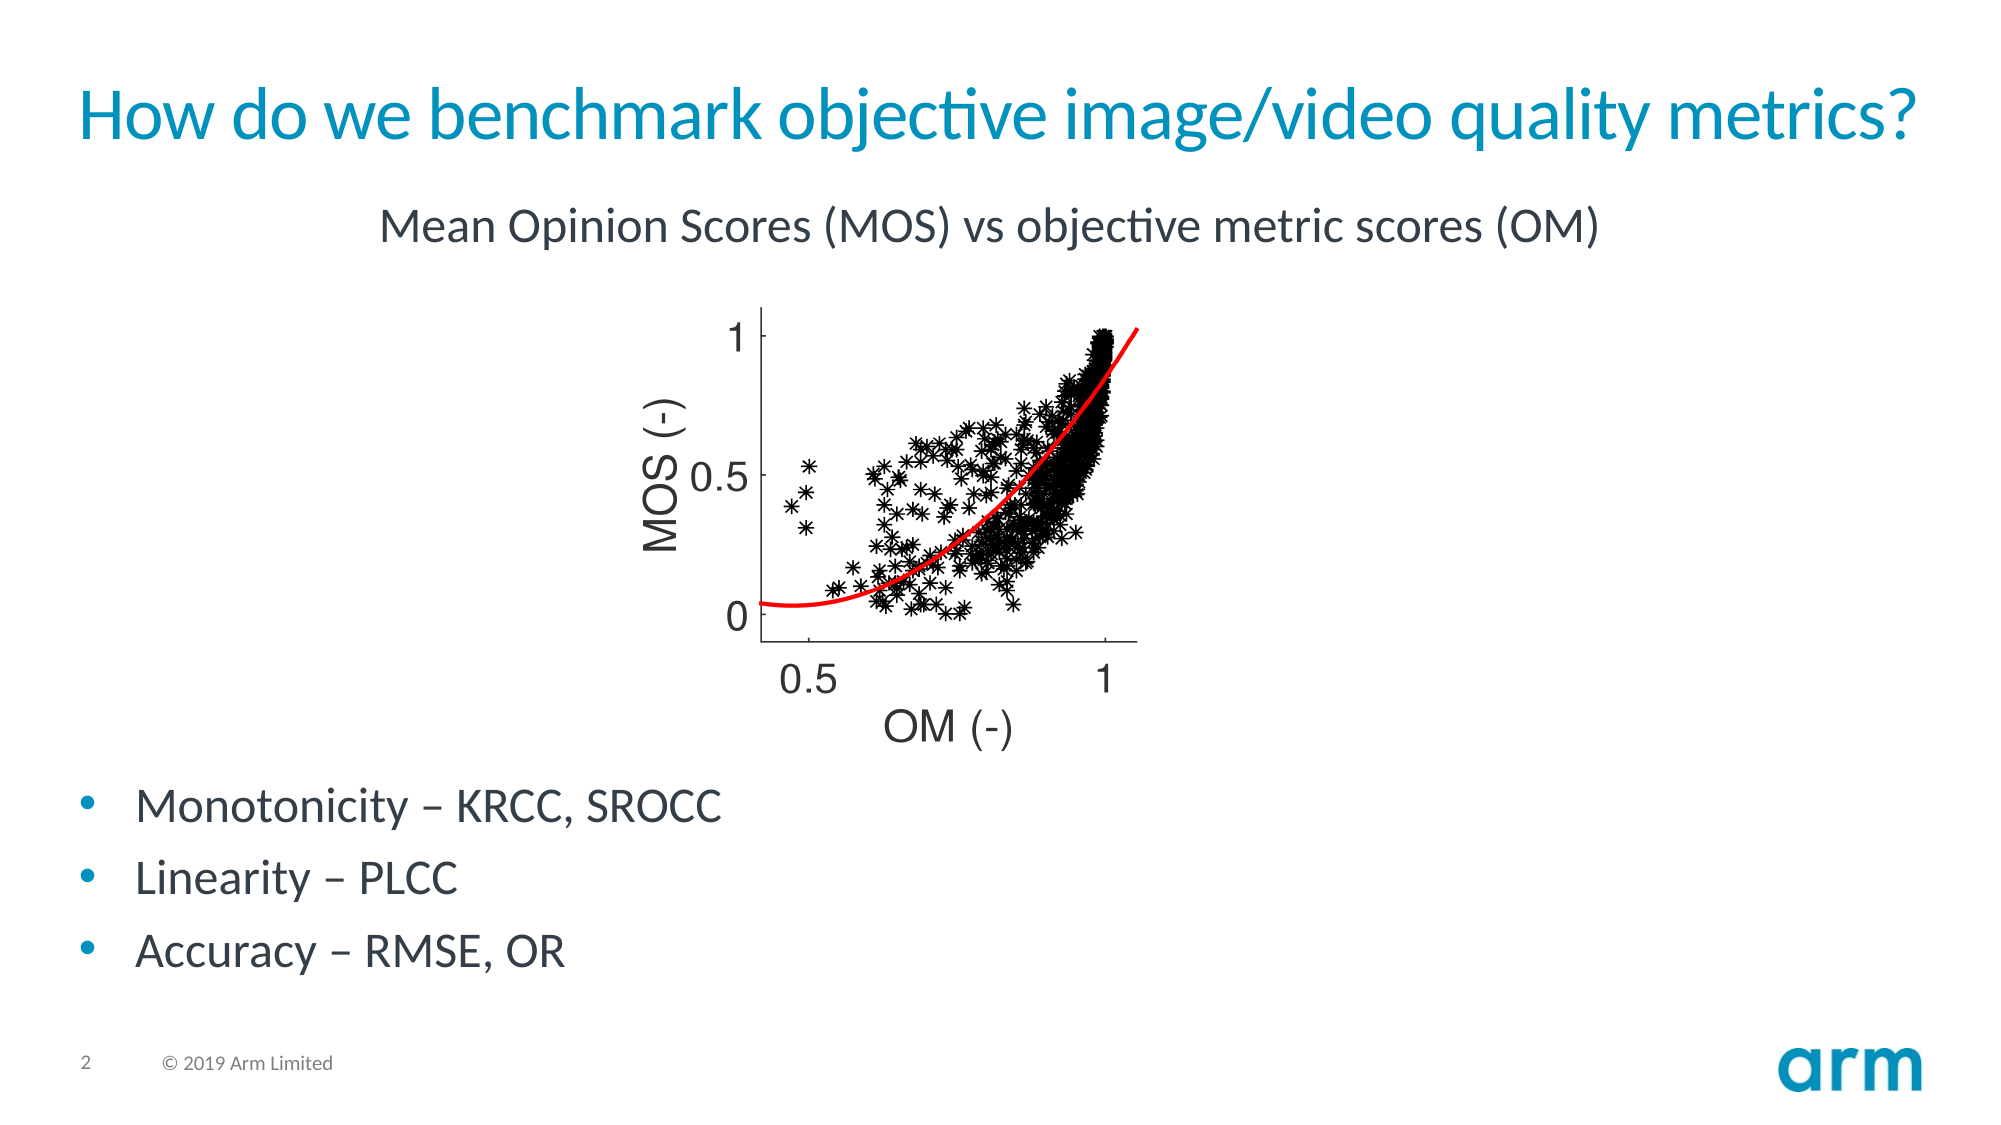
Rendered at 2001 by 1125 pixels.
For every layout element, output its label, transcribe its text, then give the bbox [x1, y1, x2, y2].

picture [1889, 1048, 1903, 1053]
picture [1803, 1048, 1922, 1092]
picture [1911, 1048, 1922, 1062]
picture [615, 288, 1170, 770]
picture [1788, 1056, 1812, 1083]
picture [1778, 1072, 1794, 1092]
title How do we benchmark objective image/video quality metrics? [78, 78, 1922, 186]
list Mean Opinion Scores (MOS) vs objective metric scores (OM) Monotonicity – KRCC, SROCC Linearity – PLCC Accuracy – RMSE, OR [78, 192, 1922, 1004]
picture [1778, 1048, 1794, 1067]
